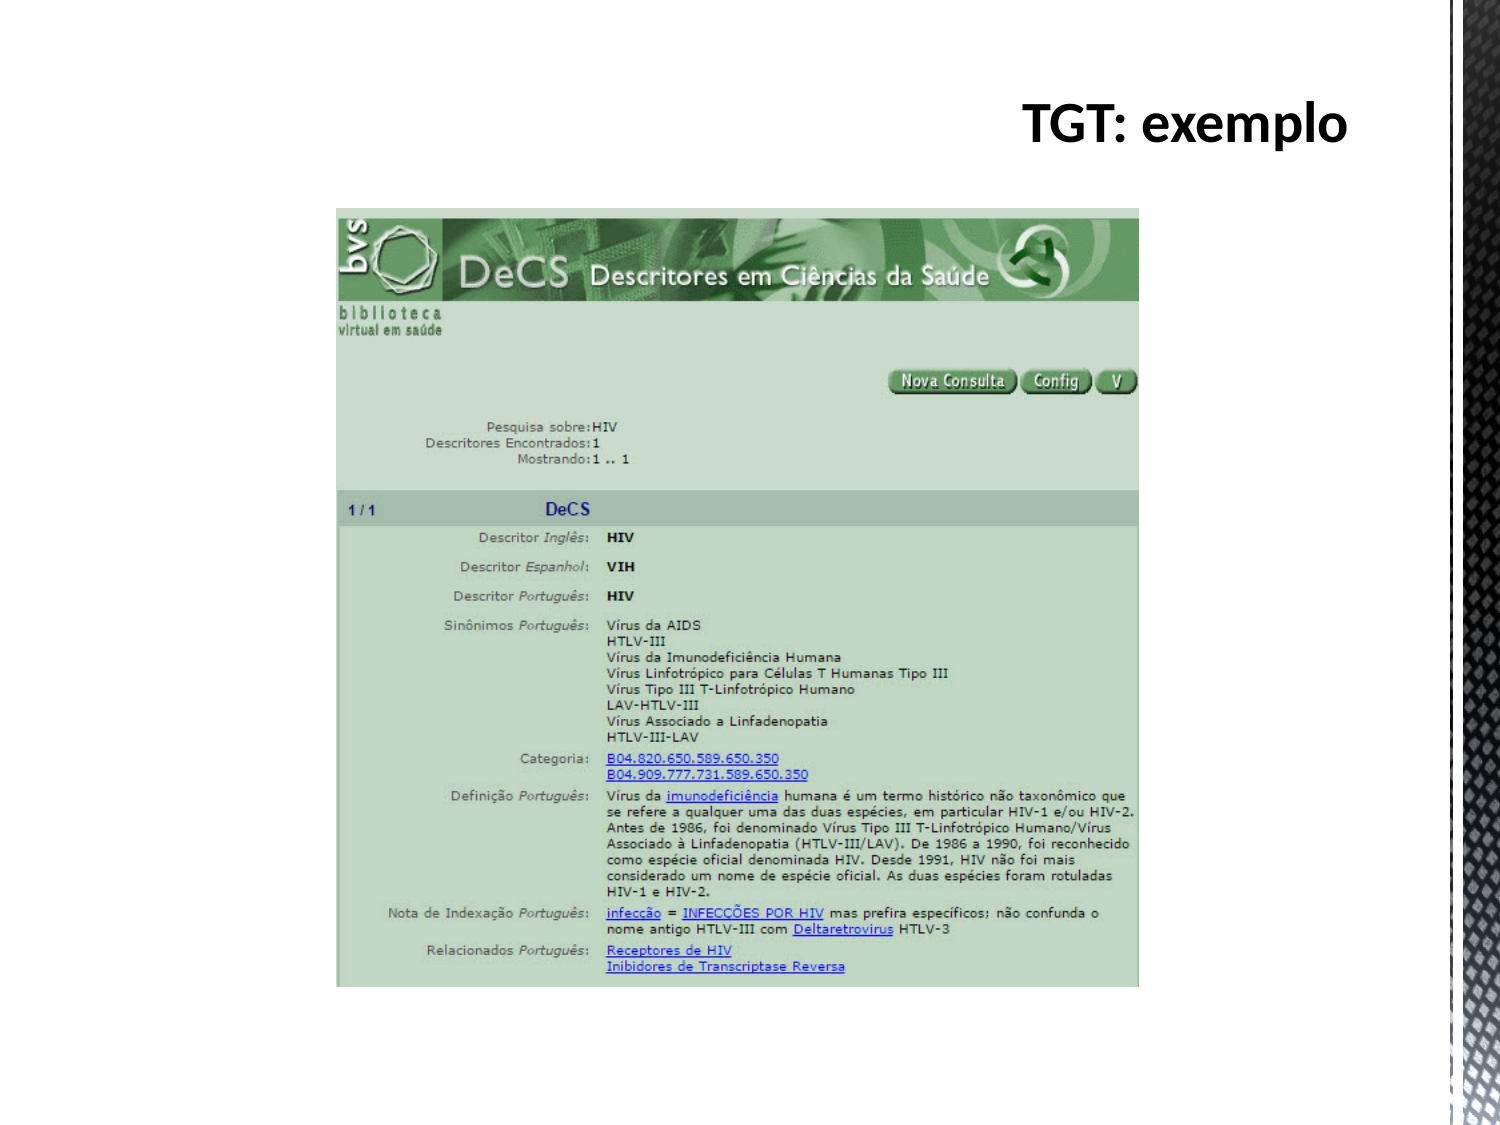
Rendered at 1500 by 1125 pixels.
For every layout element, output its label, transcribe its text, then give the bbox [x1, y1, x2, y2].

title TGT: exemplo [559, 30, 1365, 209]
picture [1447, 0, 1500, 1125]
picture [336, 207, 1139, 988]
